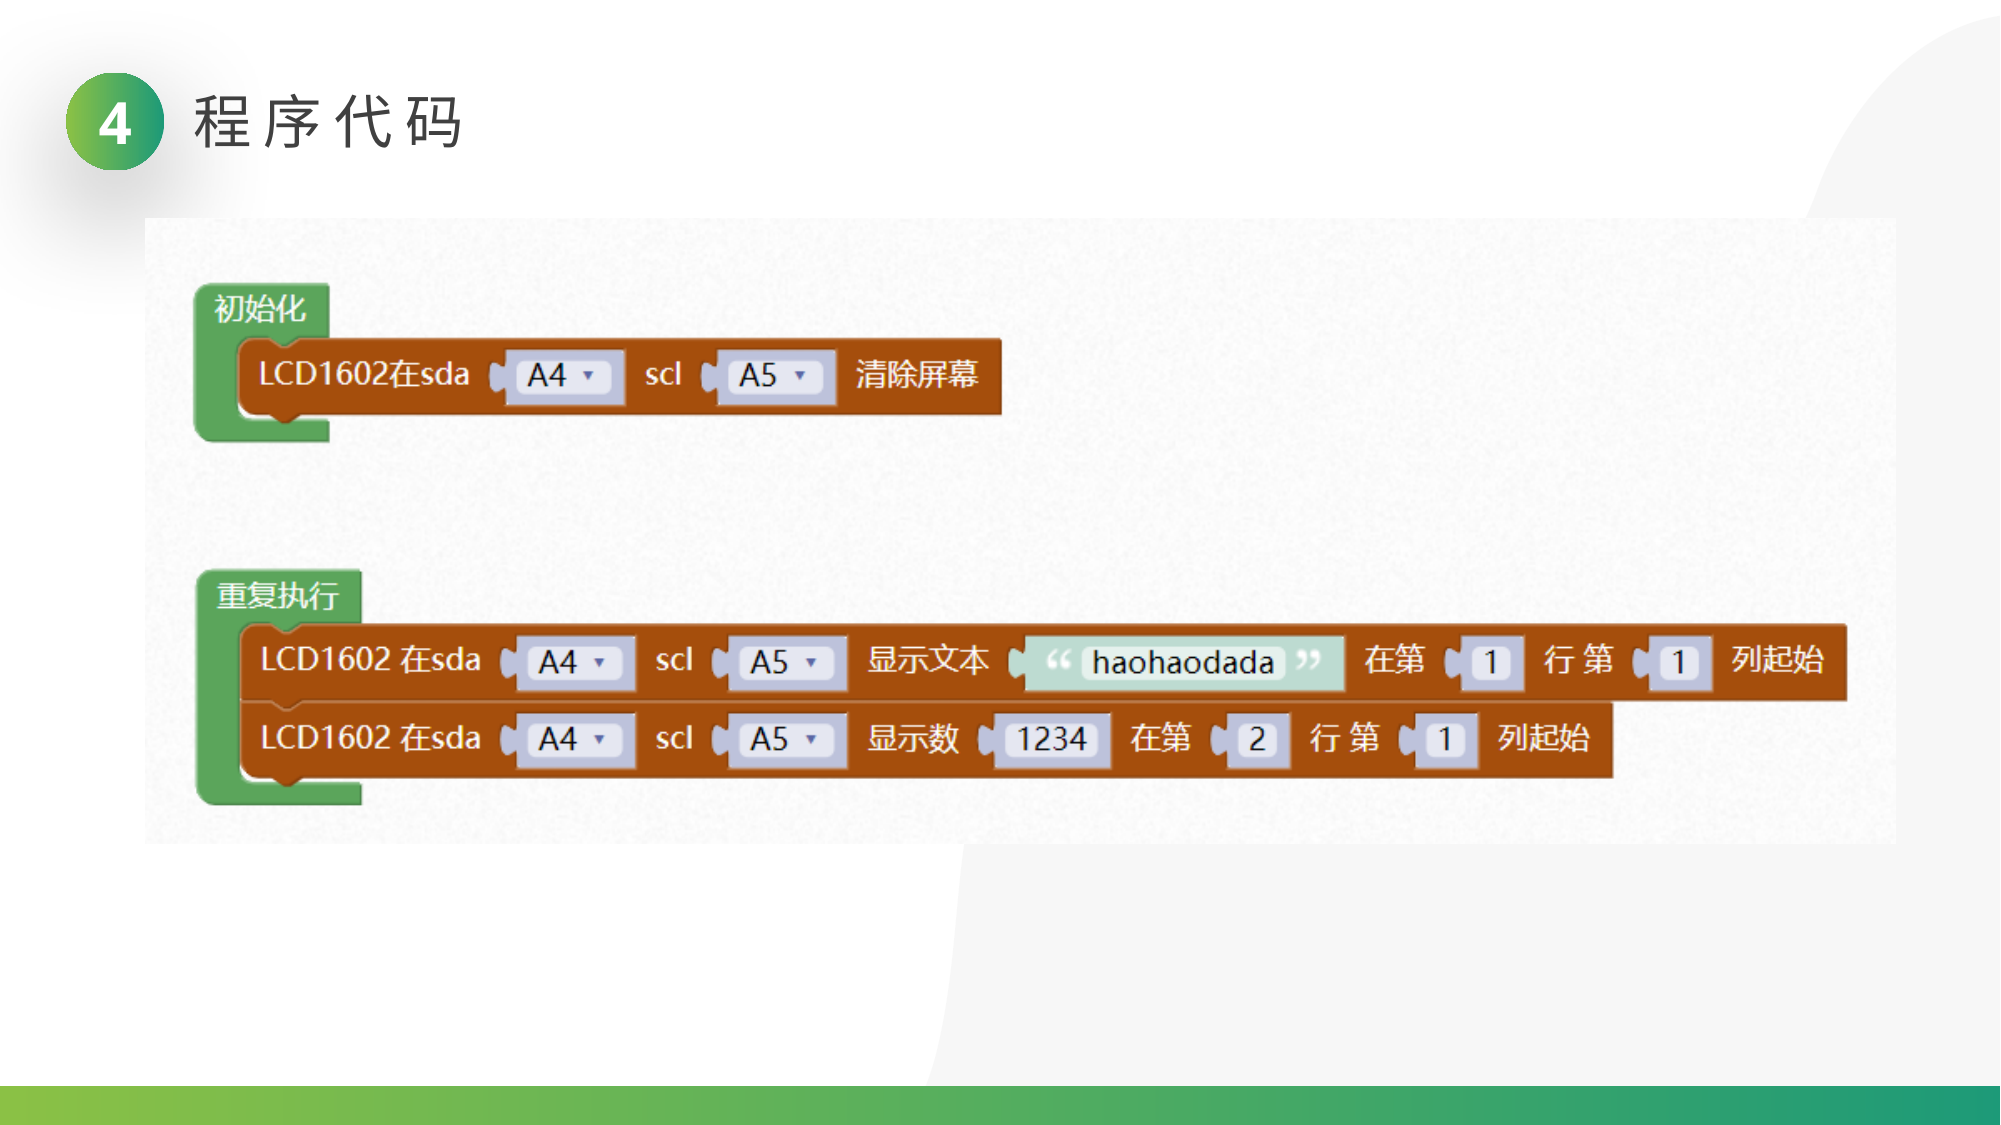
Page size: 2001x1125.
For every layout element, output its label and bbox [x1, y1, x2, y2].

picture [145, 218, 1896, 845]
text_box [0, 15, 2000, 1125]
